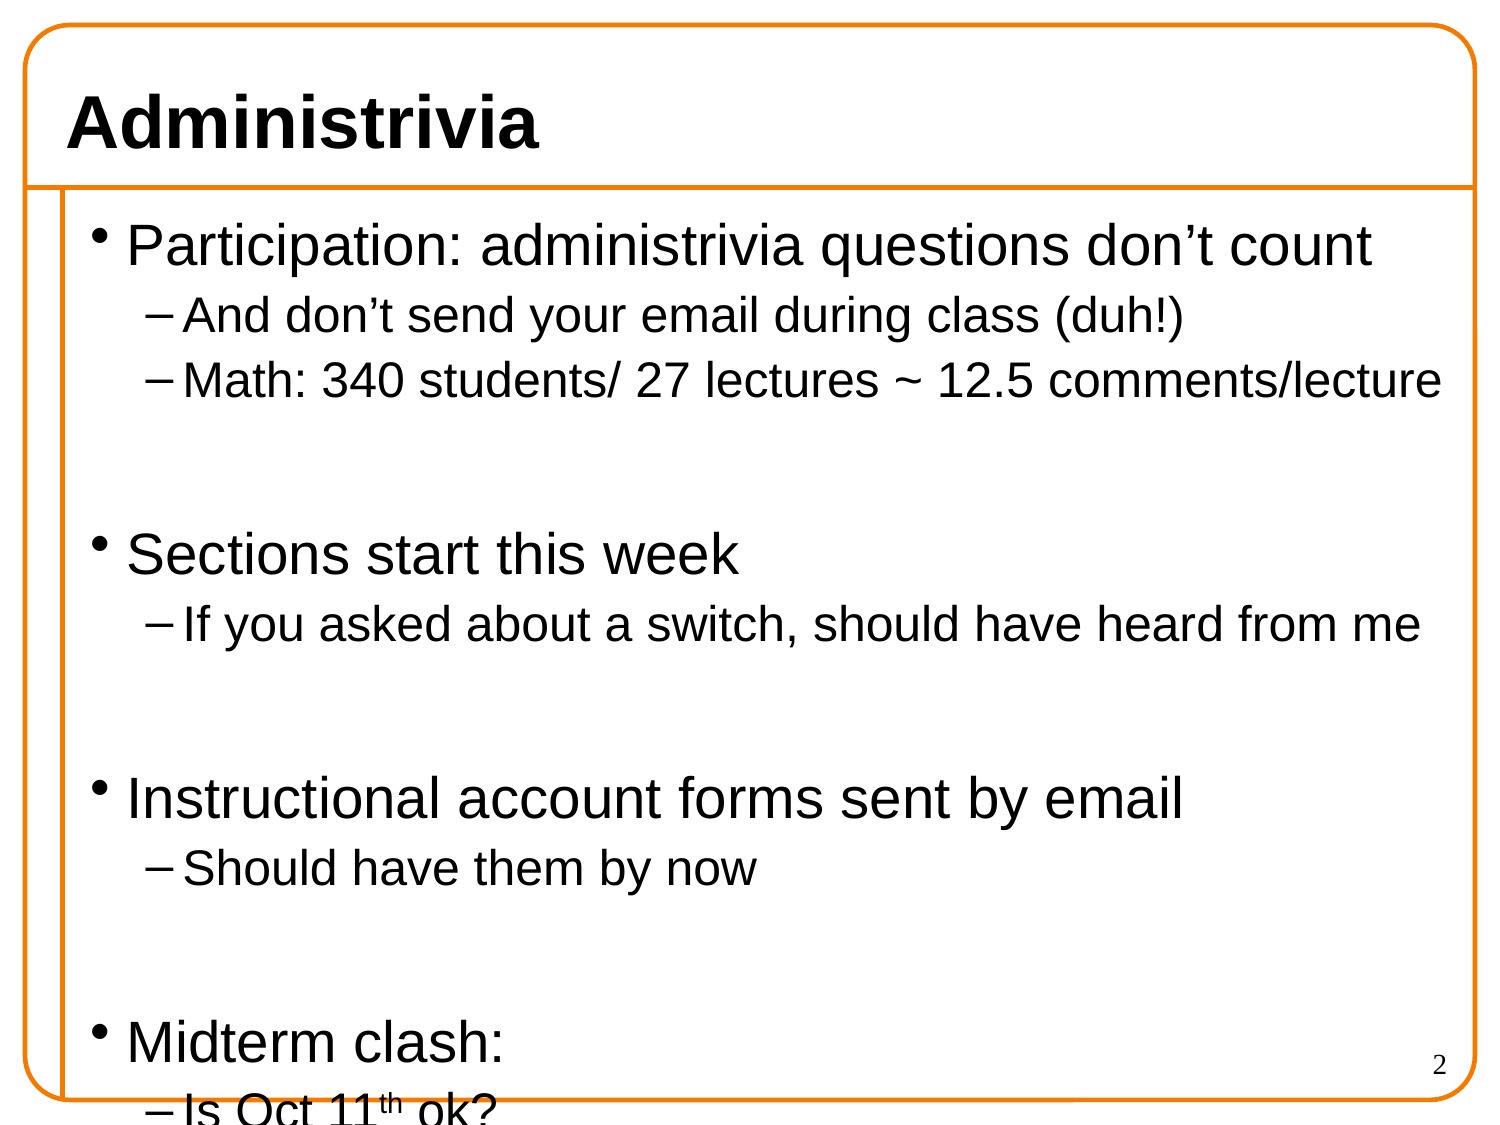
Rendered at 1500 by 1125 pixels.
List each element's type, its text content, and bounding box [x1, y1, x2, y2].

list Participation: administrivia questions don’t count And don’t send your email during class (duh!) Math: 340 students/ 27 lectures ~ 12.5 comments/lecture Sections start this week If you asked about a switch, should have heard from me Instructional account forms sent by email Should have them by now Midterm clash: Is Oct 11th ok? [75, 200, 1463, 1100]
slide_number 2 [1312, 1037, 1463, 1101]
title Administrivia [50, 62, 1500, 175]
